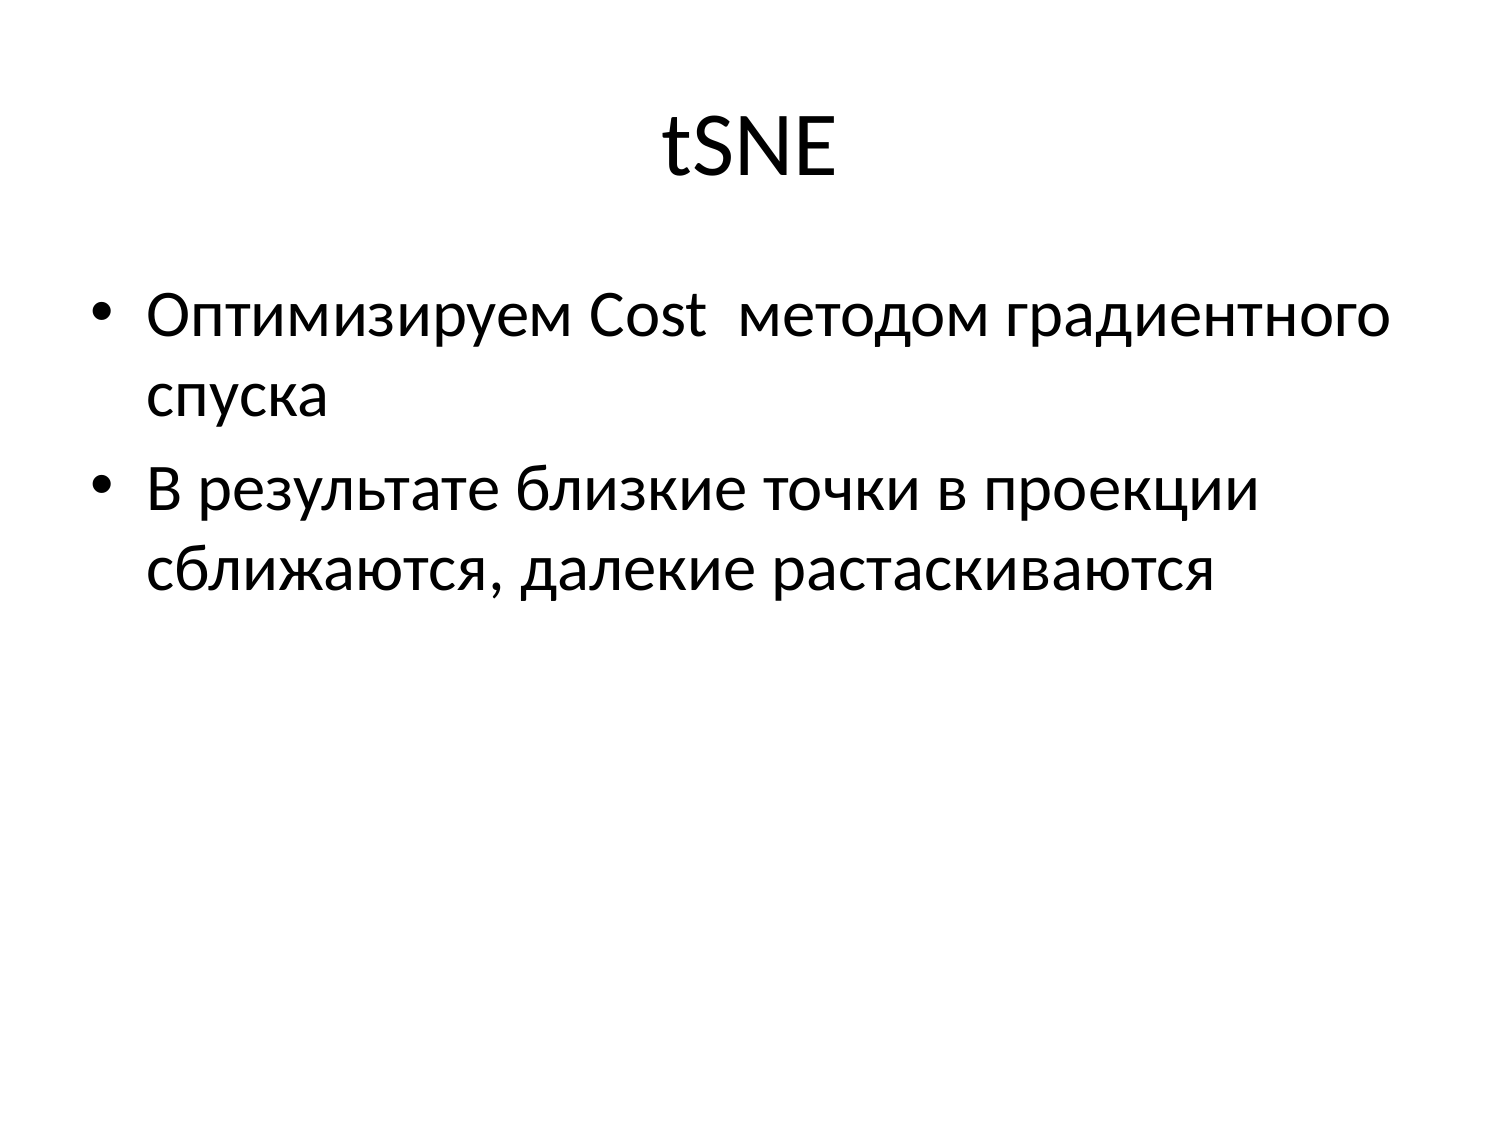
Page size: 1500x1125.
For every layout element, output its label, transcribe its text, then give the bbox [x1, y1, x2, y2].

title tSNE [75, 45, 1425, 233]
list Оптимизируем Cost методом градиентного спуска В результате близкие точки в проекции сближаются, далекие растаскиваются [75, 262, 1425, 1005]
